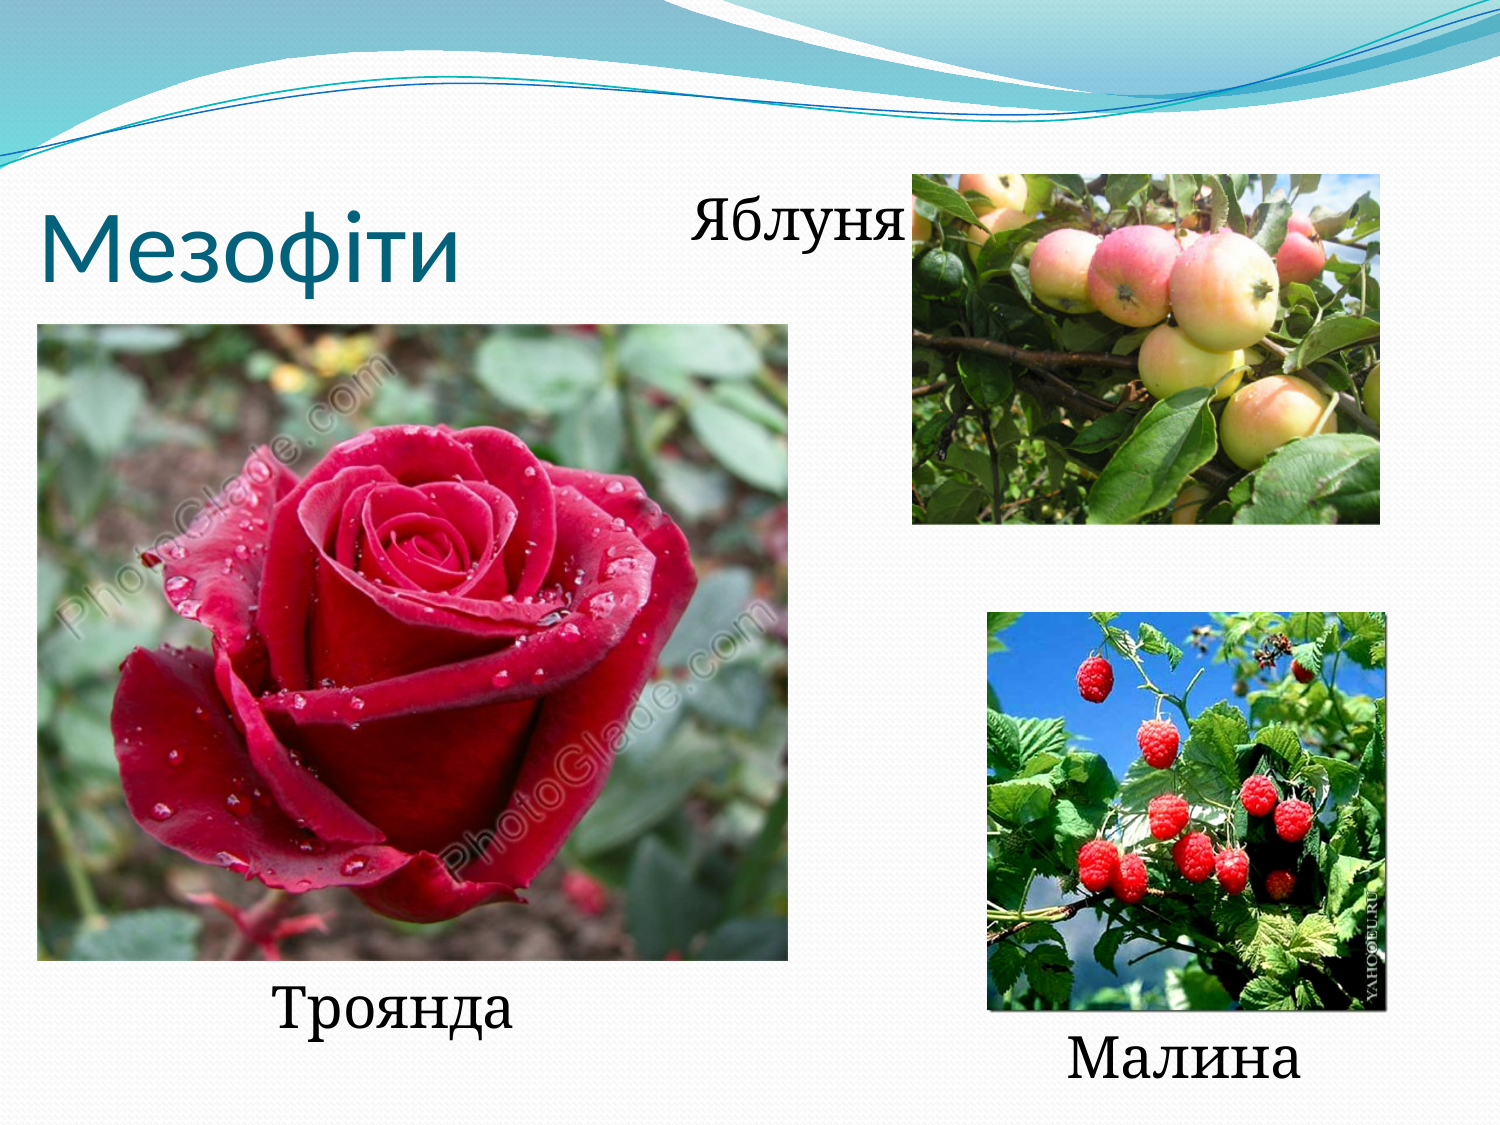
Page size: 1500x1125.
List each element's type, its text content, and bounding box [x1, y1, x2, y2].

title Мезофіти [37, 149, 488, 303]
text_box Троянда [199, 972, 588, 1048]
picture [912, 174, 1380, 526]
picture [37, 324, 788, 961]
text_box Малина [1051, 1027, 1318, 1098]
text_box Яблуня [677, 174, 912, 260]
picture [987, 612, 1388, 1013]
